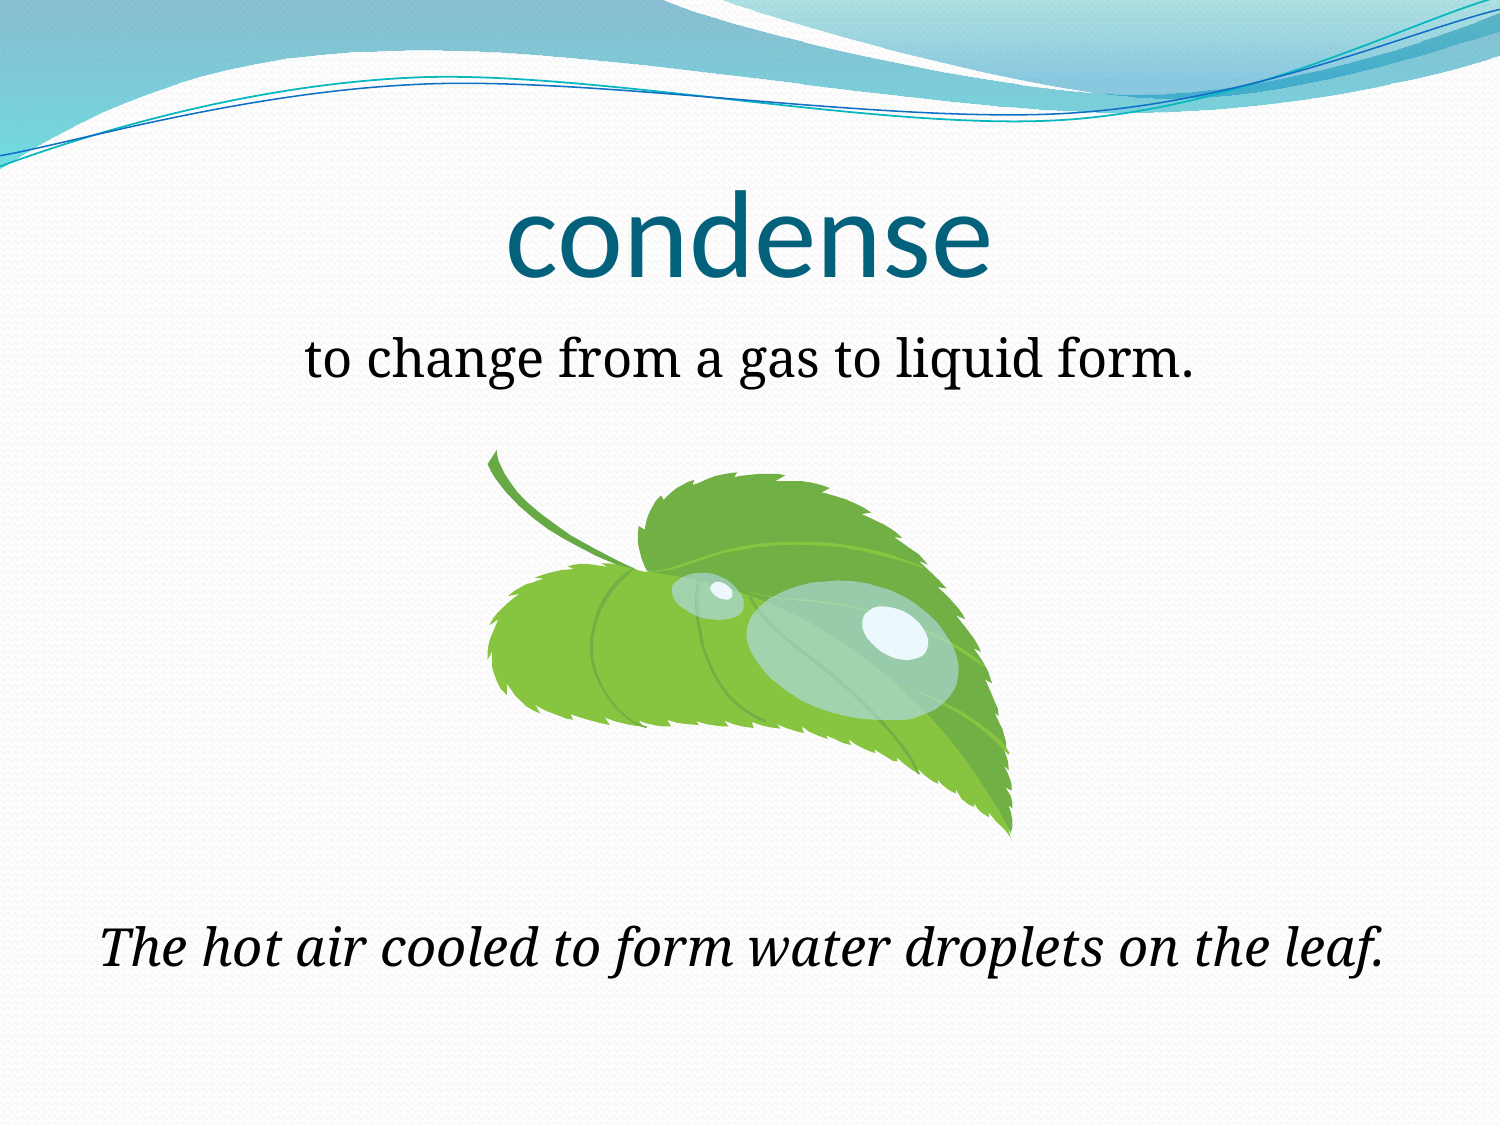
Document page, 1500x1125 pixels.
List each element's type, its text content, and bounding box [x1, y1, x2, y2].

title condense [75, 115, 1425, 303]
list to change from a gas to liquid form. The hot air cooled to form water droplets on the leaf. [75, 317, 1425, 1038]
picture [487, 449, 1013, 838]
